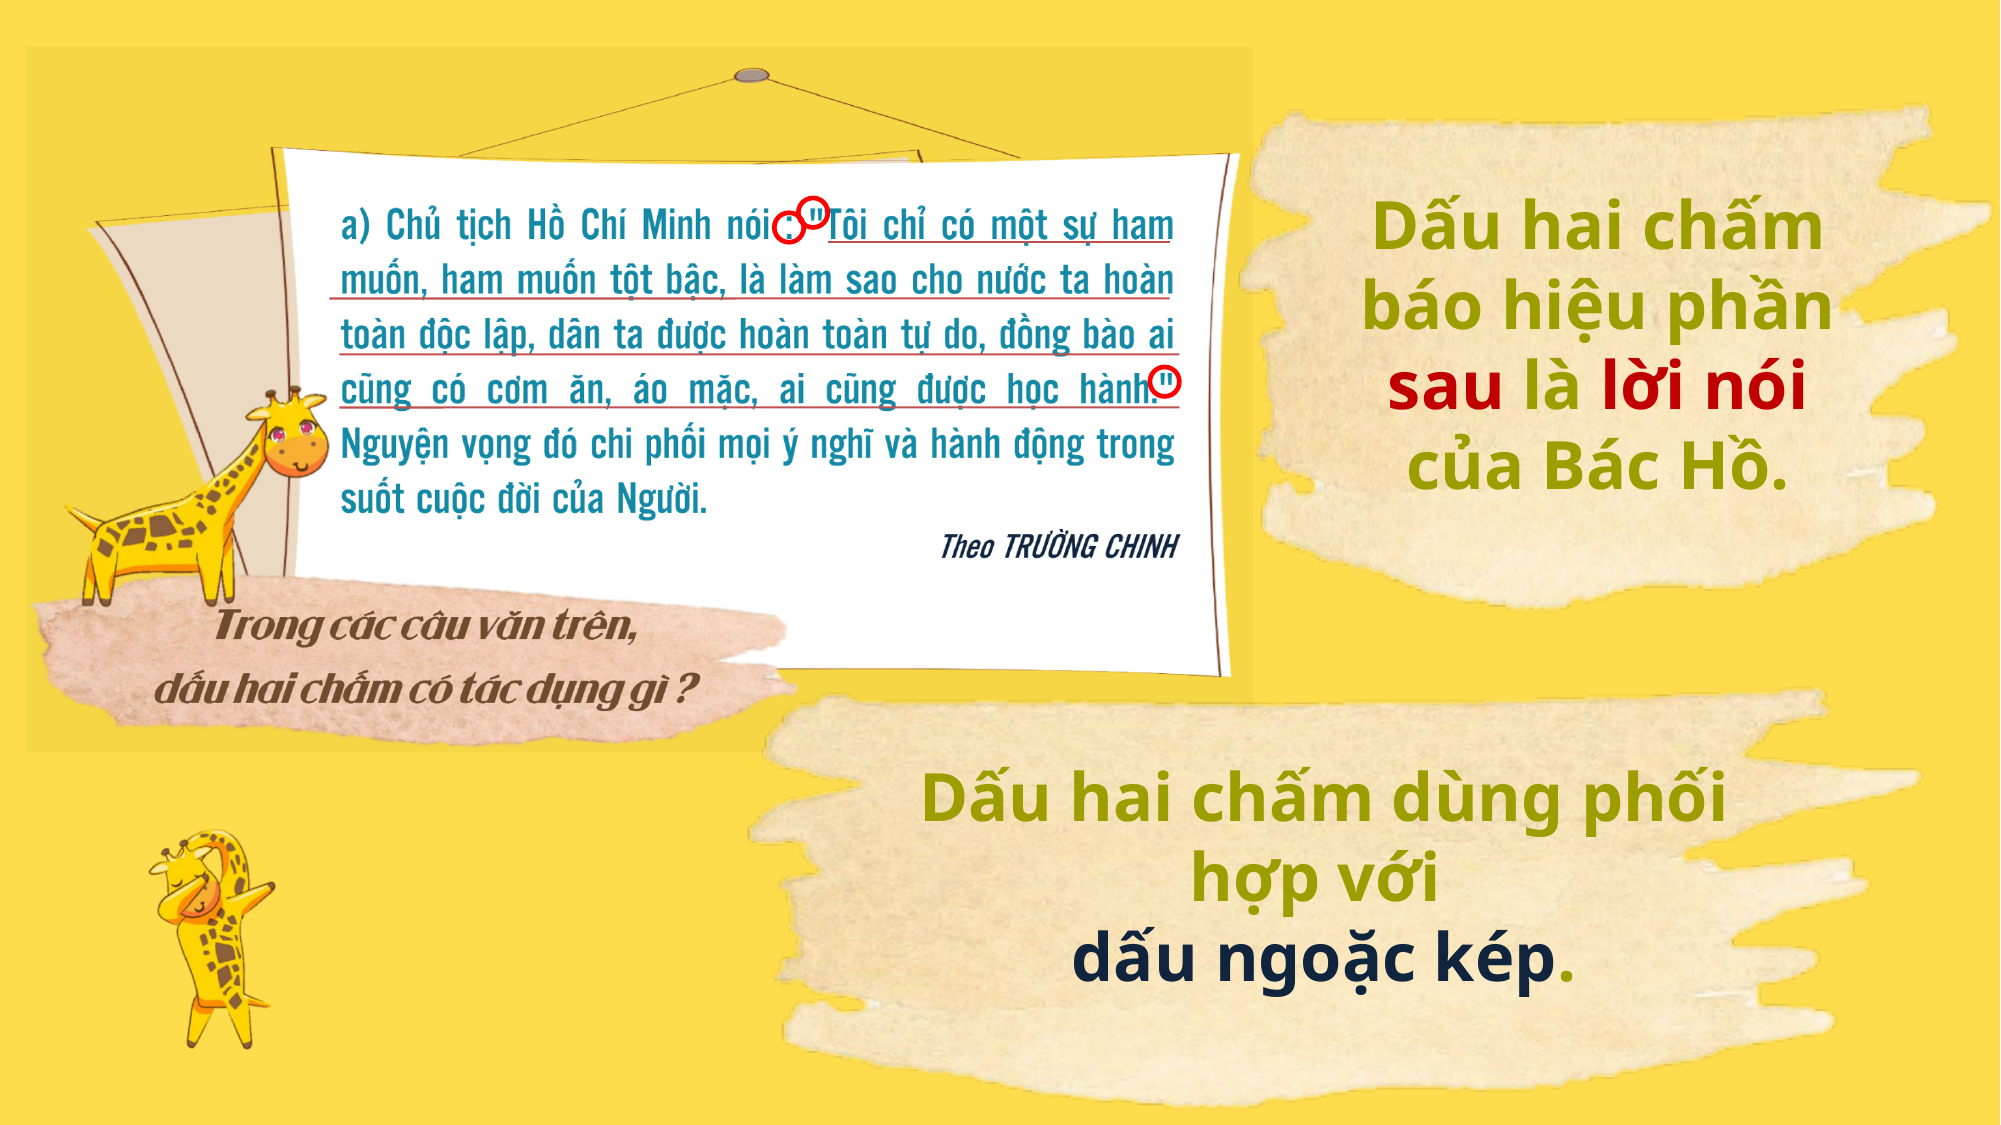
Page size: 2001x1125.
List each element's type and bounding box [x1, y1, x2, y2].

picture [24, 47, 1169, 752]
text_box [1169, 0, 2000, 708]
text_box [638, 594, 1976, 1125]
picture [126, 807, 316, 1062]
